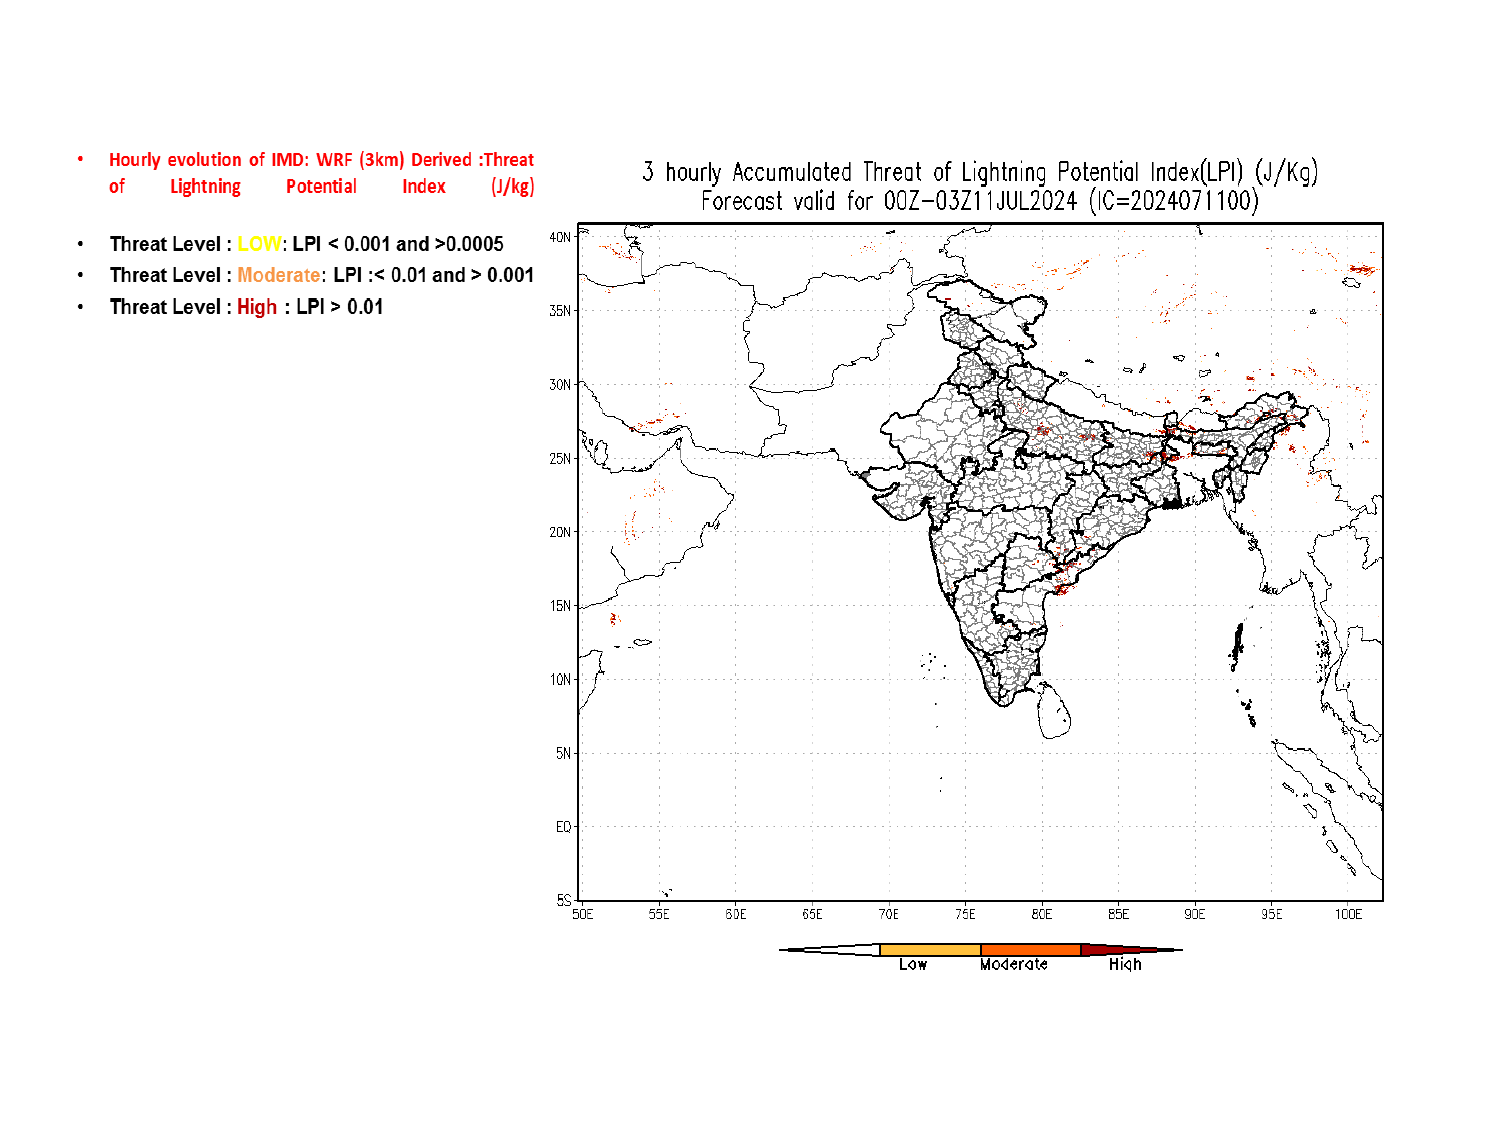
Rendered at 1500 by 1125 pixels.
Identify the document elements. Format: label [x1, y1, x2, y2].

picture [74, 149, 1426, 976]
